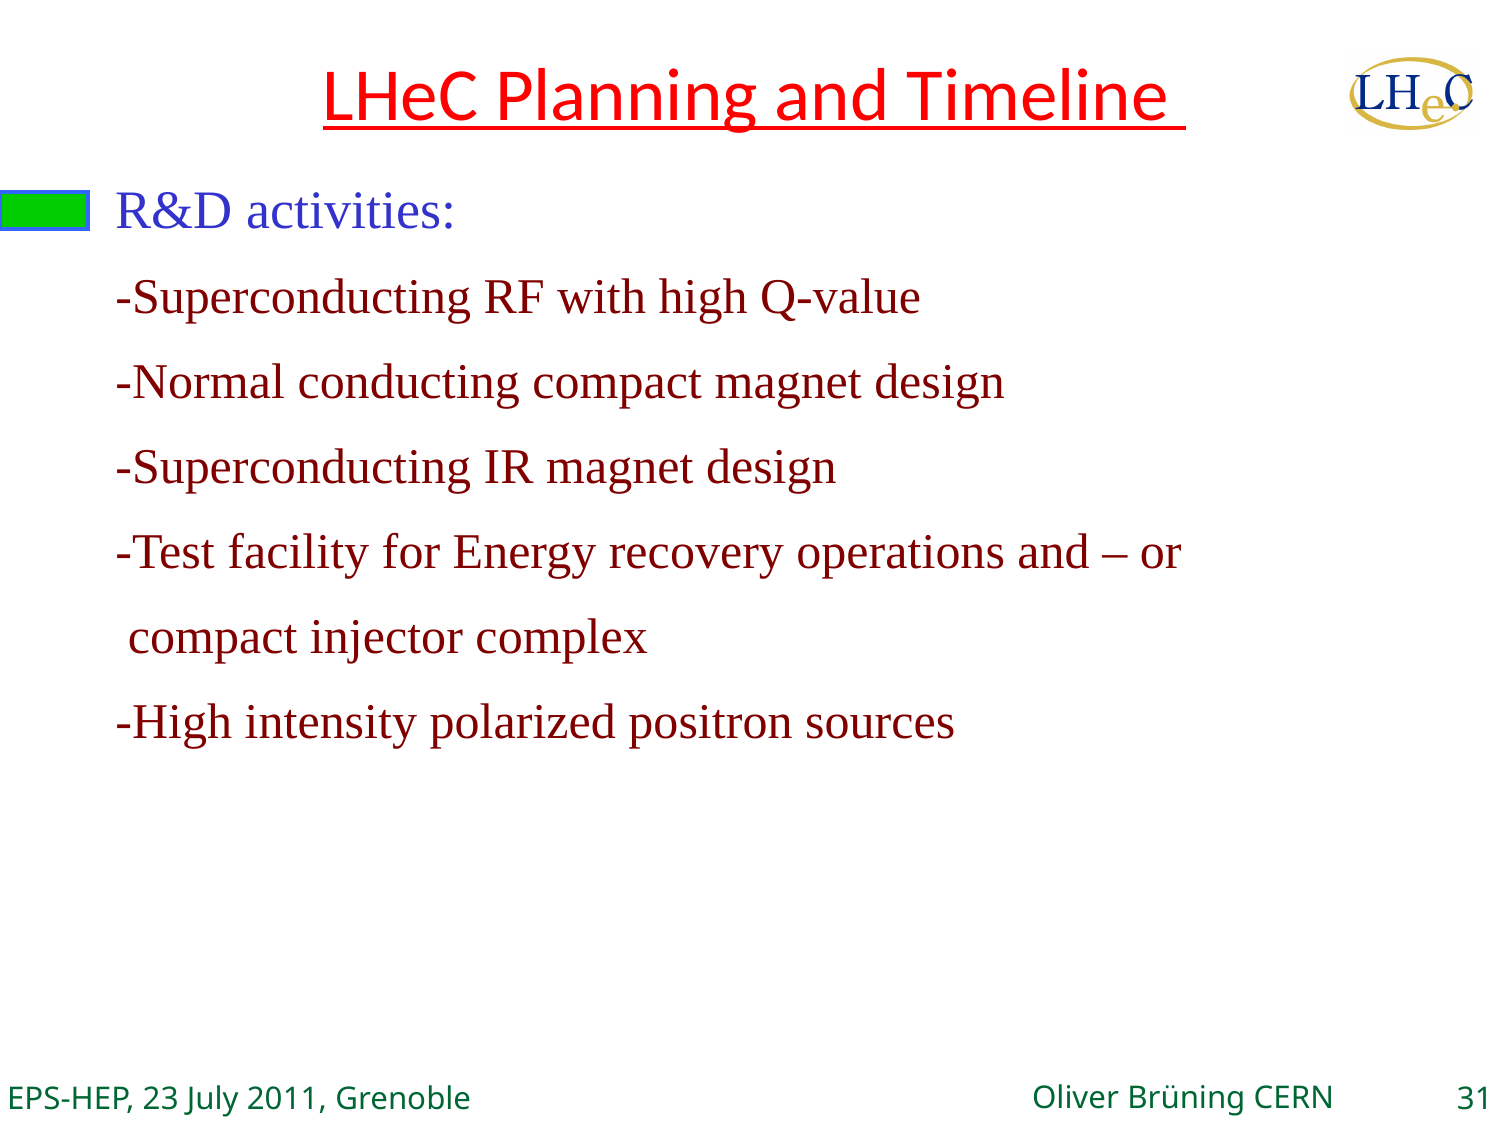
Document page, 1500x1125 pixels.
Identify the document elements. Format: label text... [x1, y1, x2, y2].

picture [1345, 52, 1478, 135]
text_box 31 [950, 1075, 1500, 1124]
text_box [0, 166, 1493, 763]
text_box EPS-HEP, 23 July 2011, Grenoble [0, 1075, 913, 1119]
title LHeC Planning and Timeline [79, 31, 1430, 150]
text_box Oliver Brüning CERN [1024, 1074, 1388, 1119]
